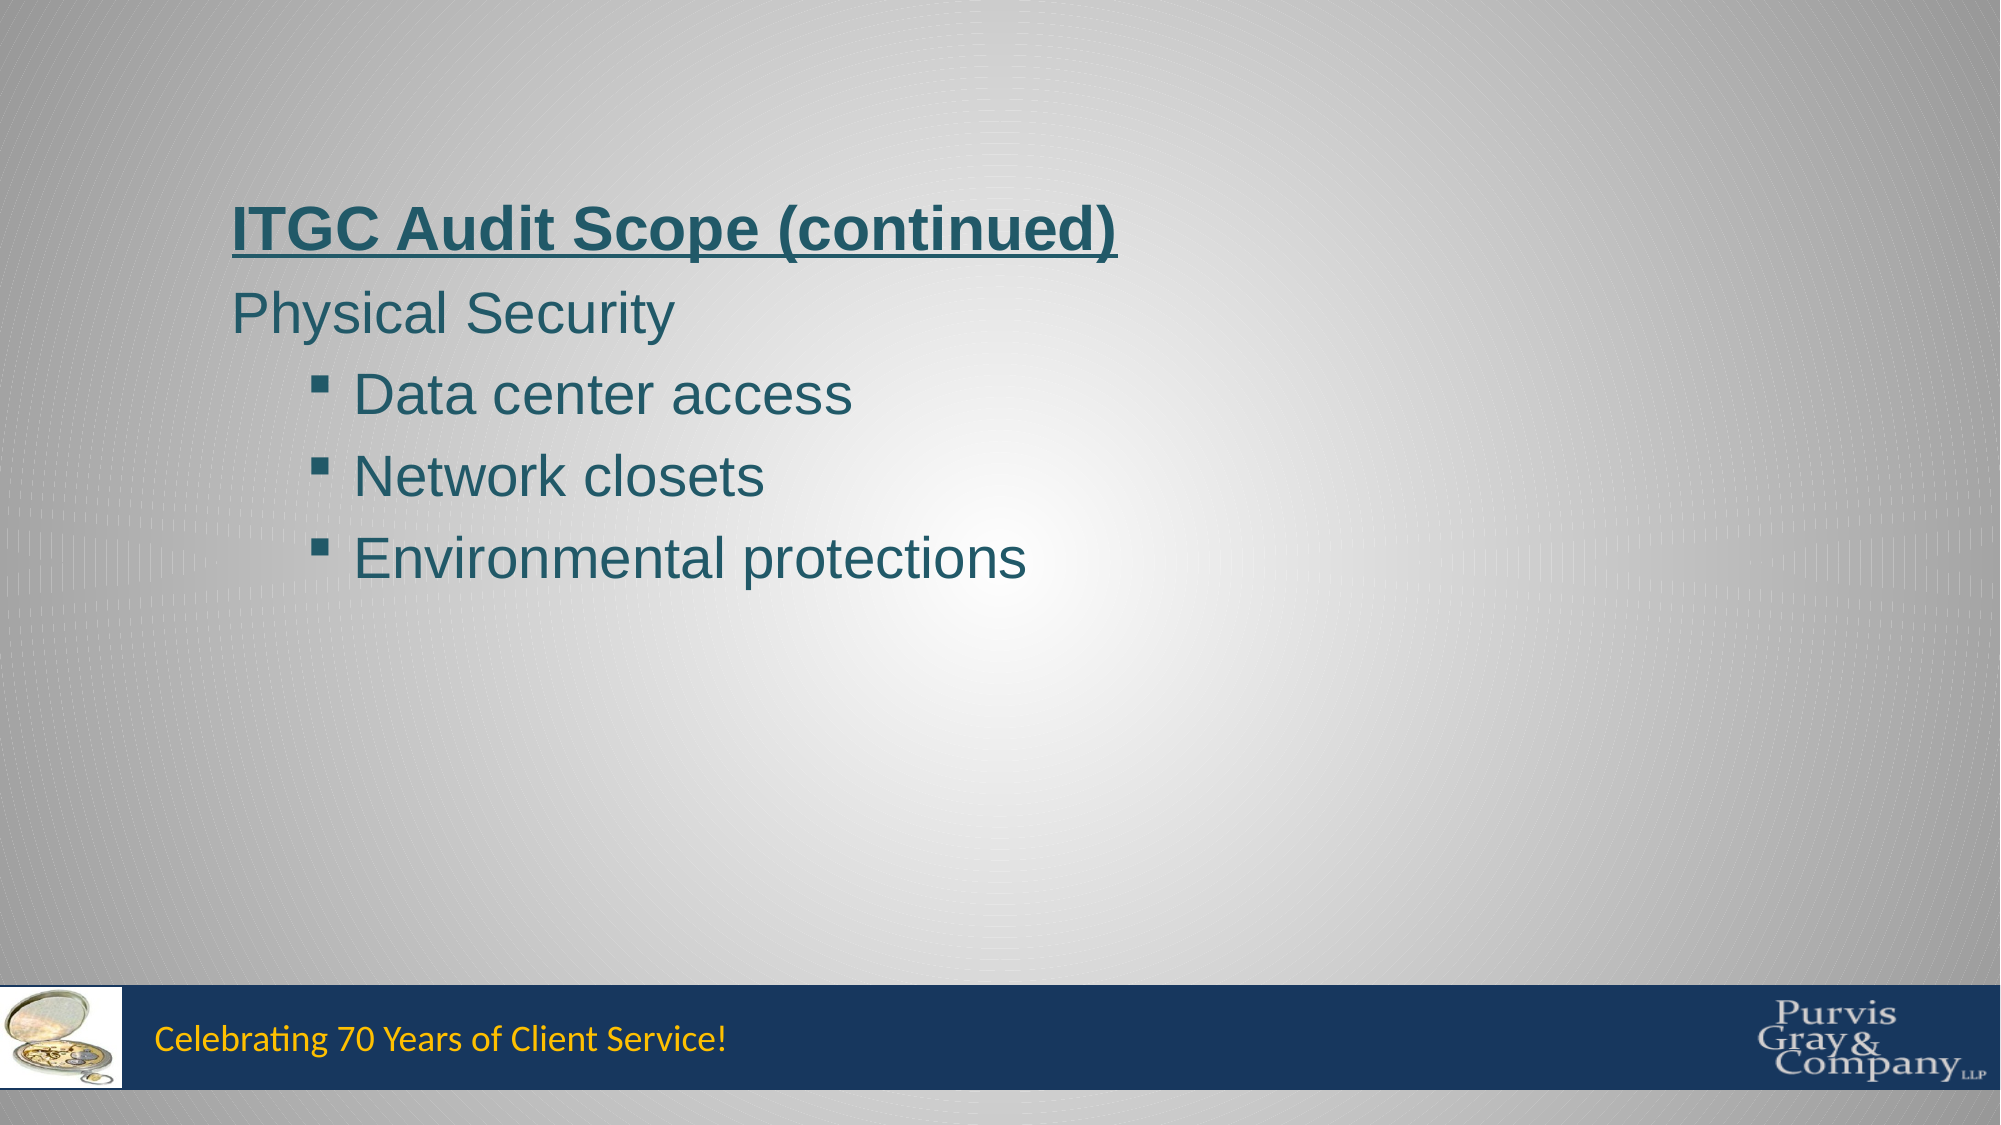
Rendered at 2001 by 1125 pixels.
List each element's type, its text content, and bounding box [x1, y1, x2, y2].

picture [0, 987, 122, 1088]
picture [1716, 987, 2001, 1100]
list ITGC Audit Scope (continued) Physical Security Data center access Network closets Environmental protections [216, 180, 1842, 869]
text_box Celebrating 70 Years of Client Service! [139, 1006, 744, 1066]
